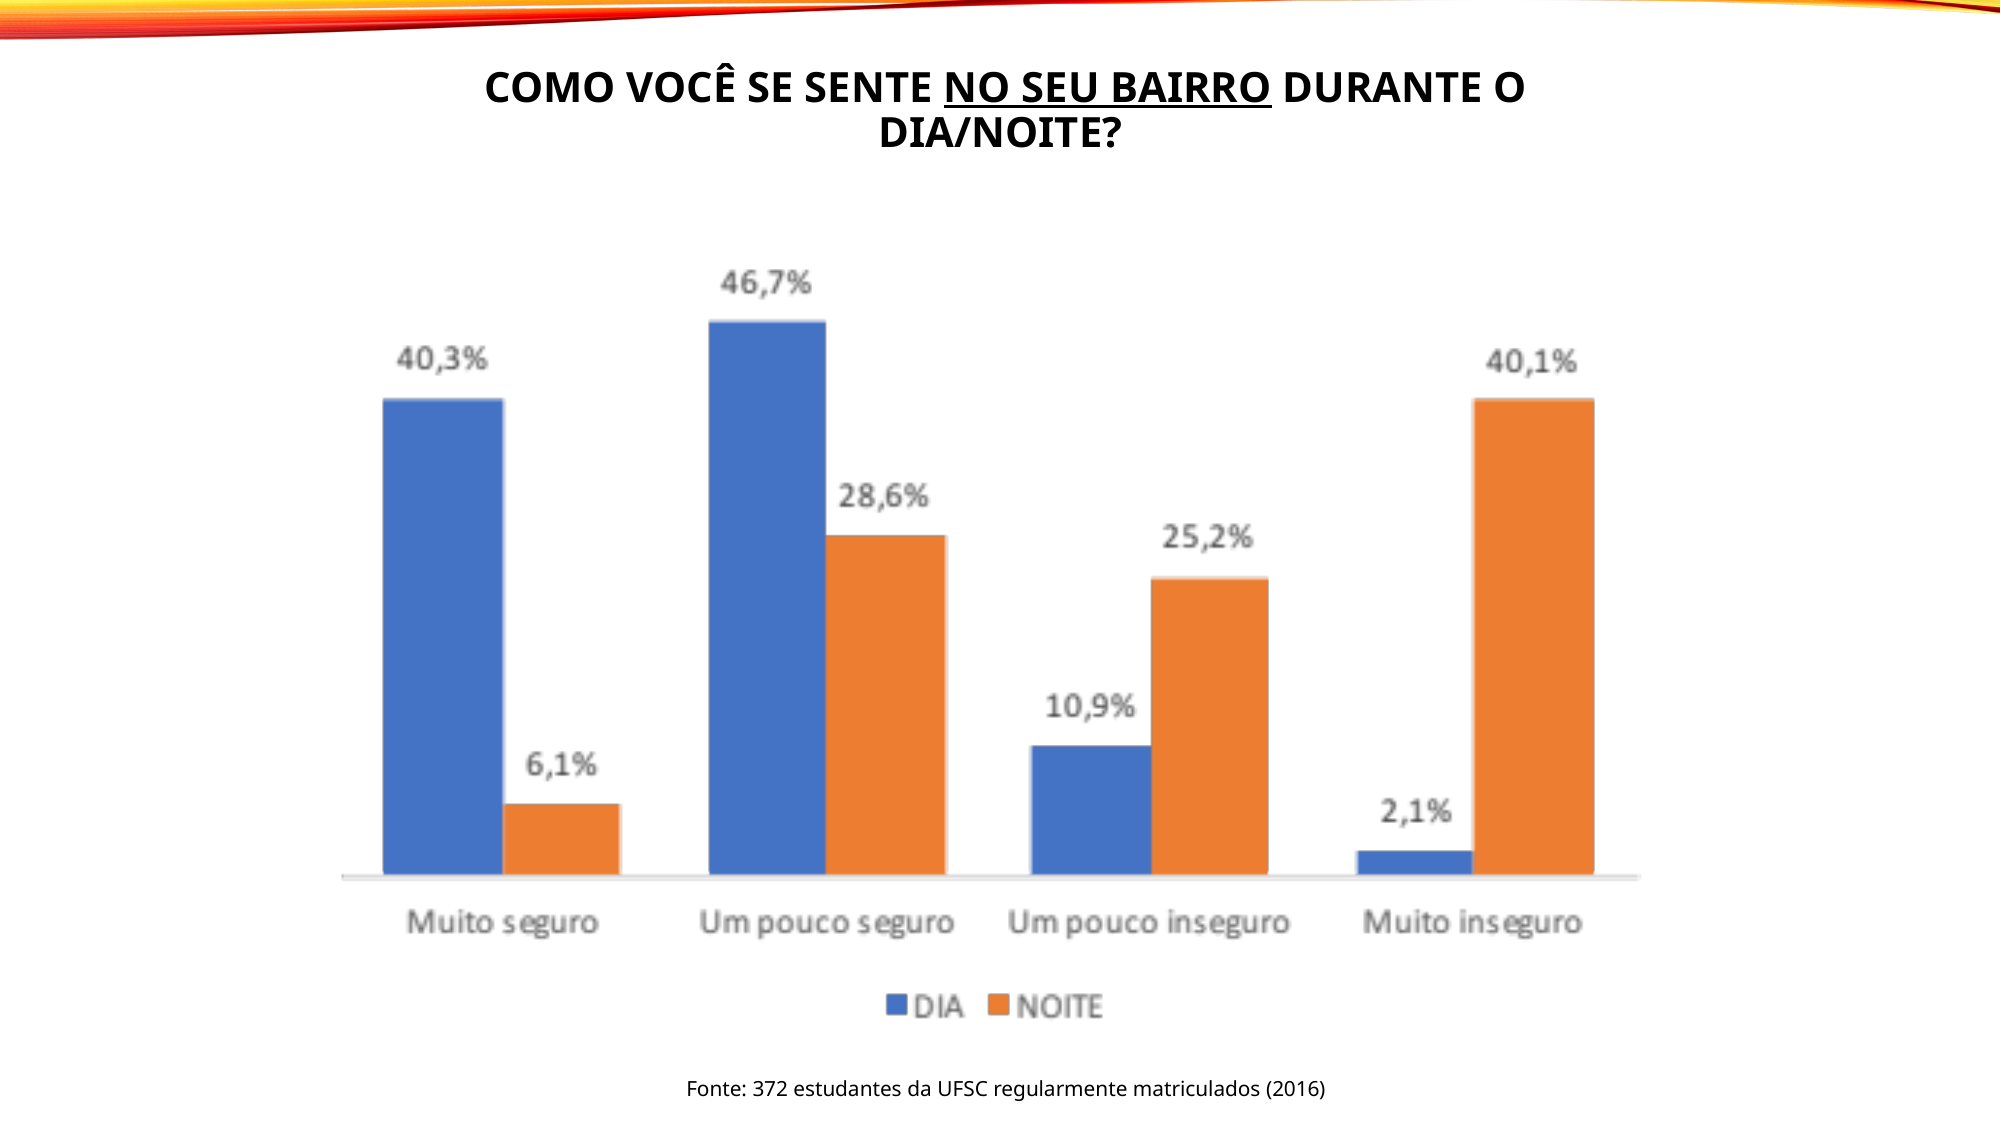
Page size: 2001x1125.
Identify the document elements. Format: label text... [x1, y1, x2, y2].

picture [0, 0, 2000, 40]
text_box Fonte: 372 estudantes da UFSC regularmente matriculados (2016) [586, 1069, 1426, 1109]
text_box Como você se sente no seu BAIRRO durante o DIA/NOITE? [388, 54, 1623, 168]
picture [290, 233, 1683, 1069]
